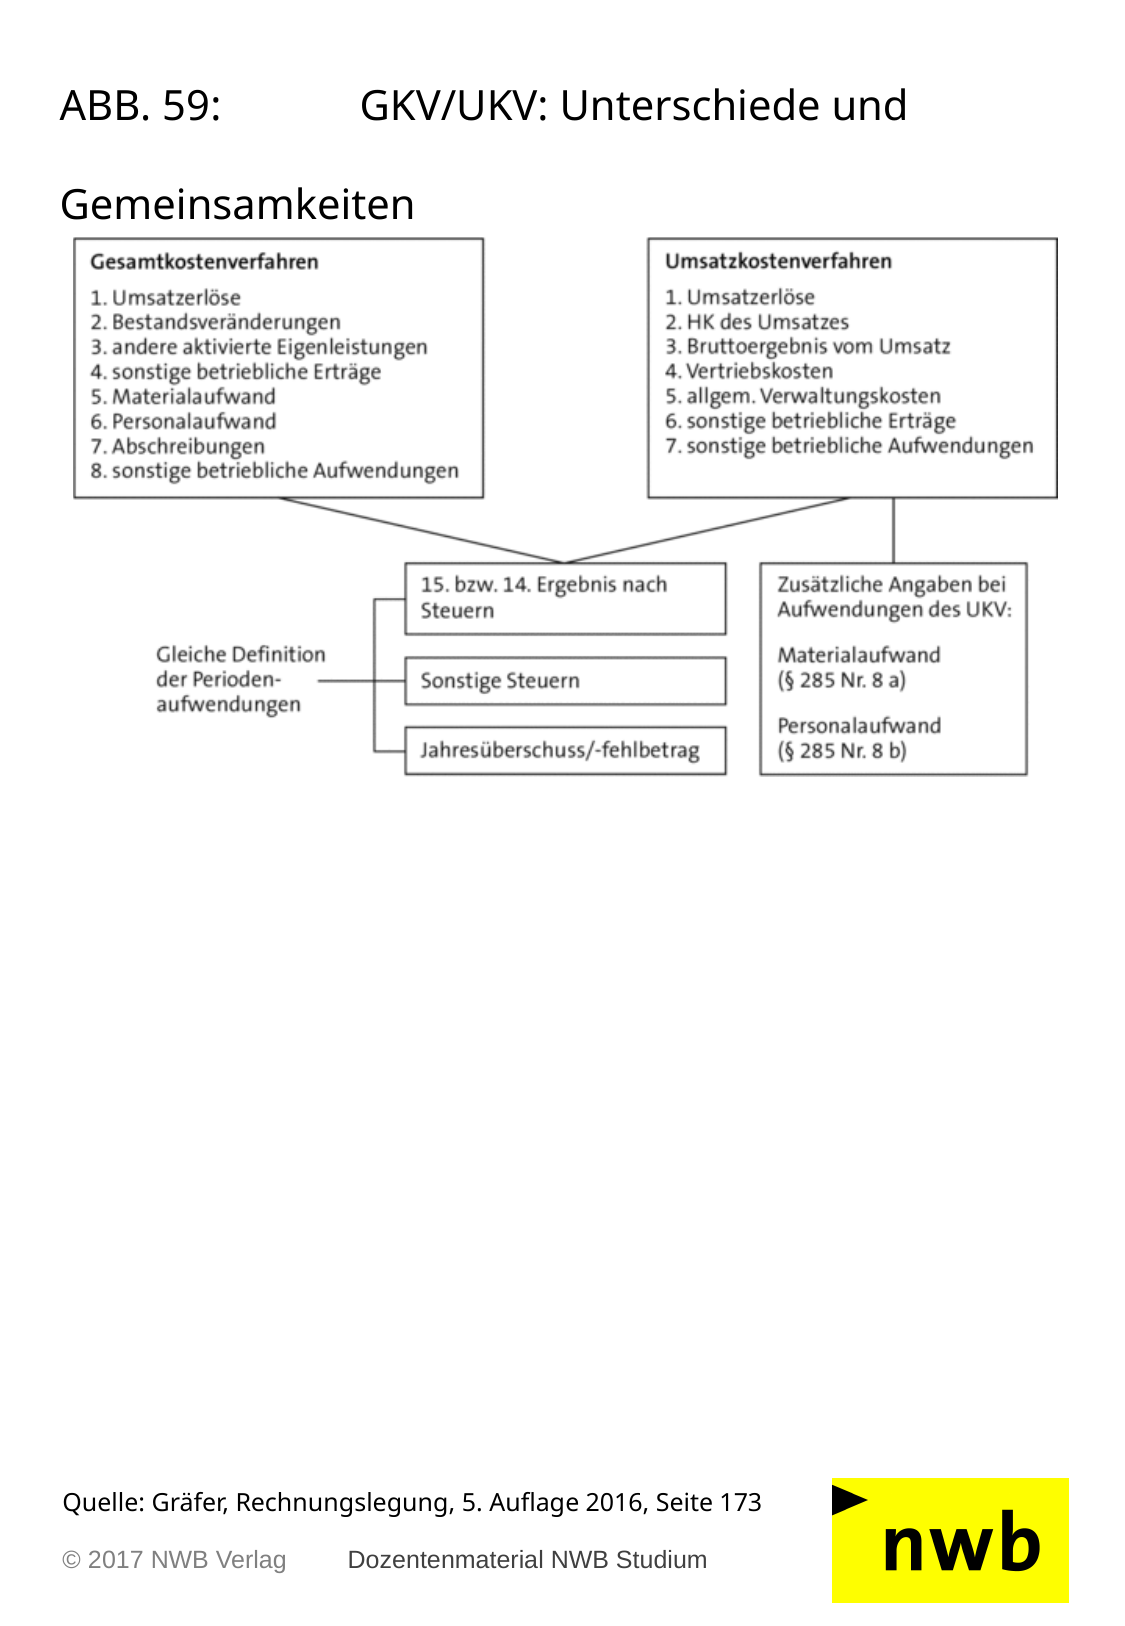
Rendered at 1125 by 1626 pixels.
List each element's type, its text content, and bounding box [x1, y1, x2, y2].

list Quelle: Gräfer, Rechnungslegung, 5. Auflage 2016, Seite 173 [44, 1478, 929, 1602]
slide_number © 2017 NWB Verlag [44, 1534, 330, 1603]
text_box ABB. 59: GKV/UKV: Unterschiede und Gemeinsamkeiten [44, 70, 1087, 286]
footer Dozentenmaterial NWB Studium [330, 1534, 813, 1621]
picture [832, 1478, 1069, 1603]
picture [73, 237, 1058, 777]
